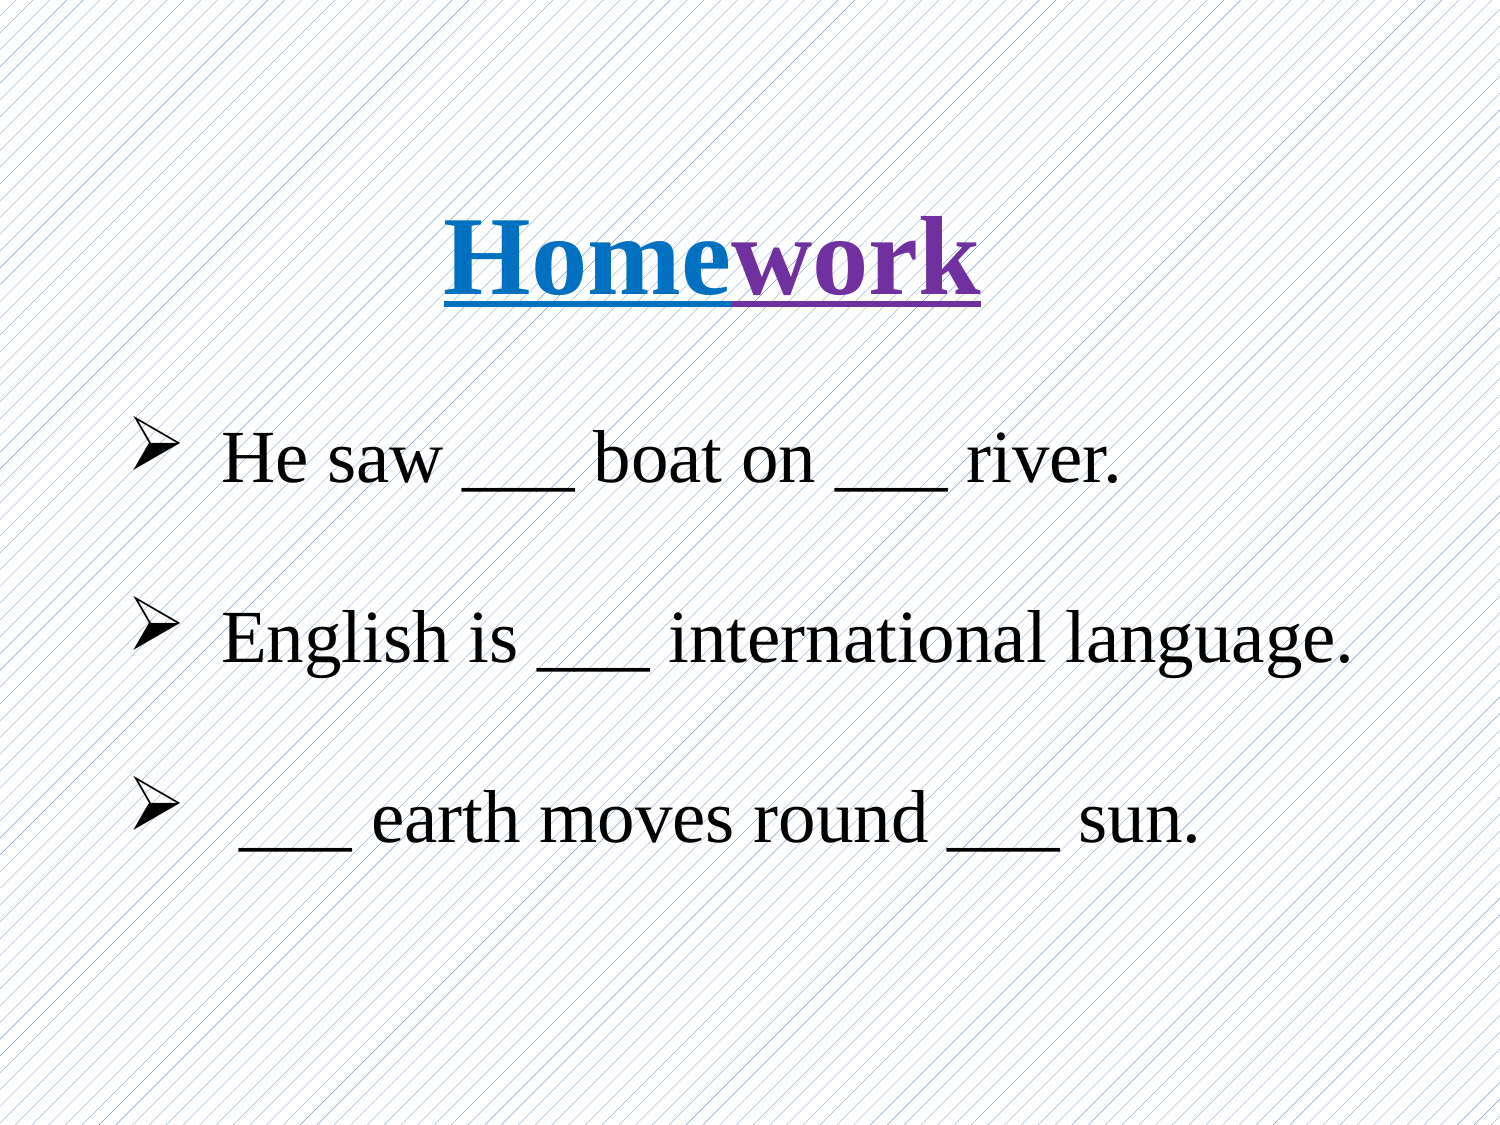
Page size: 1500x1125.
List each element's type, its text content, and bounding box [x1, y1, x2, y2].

text_box He saw ___ boat on ___ river. English is ___ international language. ___ earth moves round ___ sun. [112, 399, 1413, 865]
text_box Homework [112, 174, 1313, 325]
